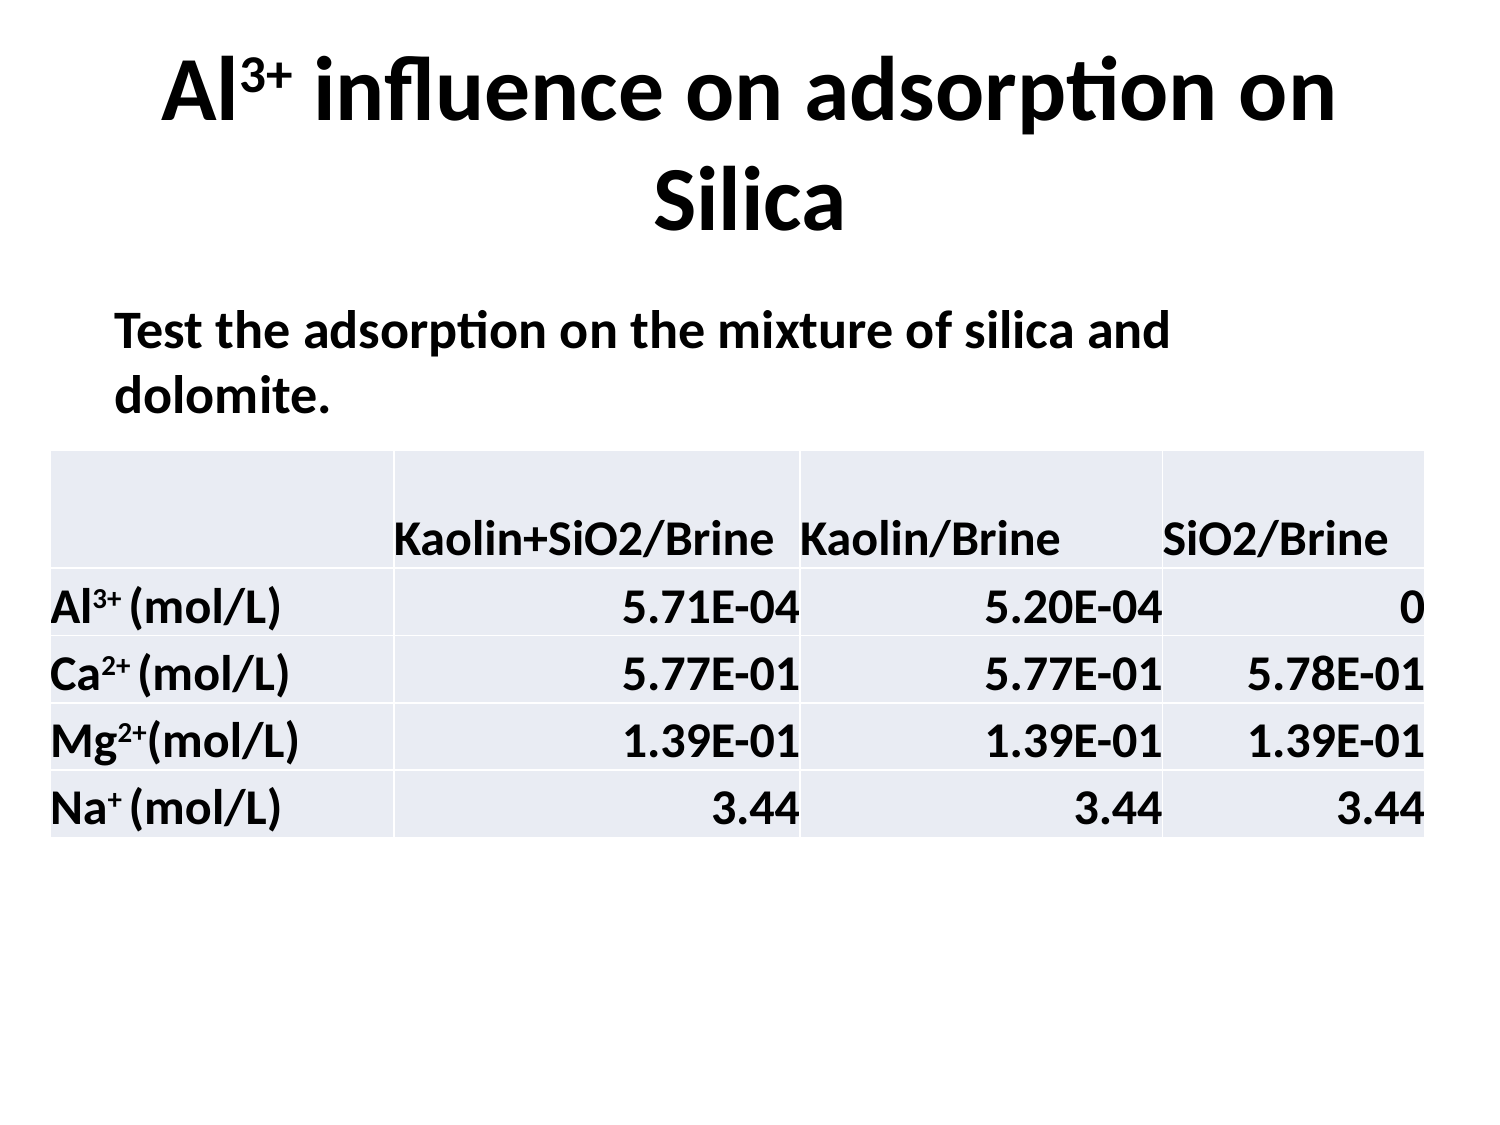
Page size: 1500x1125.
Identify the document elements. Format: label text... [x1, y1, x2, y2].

table_header Kaolin+SiO2/Brine [395, 451, 799, 567]
table_cell 3.44 [1163, 771, 1424, 837]
table_header Kaolin/Brine [801, 451, 1162, 567]
table_cell 1.39E-01 [1163, 704, 1424, 769]
table_header [51, 451, 393, 567]
table_cell 0 [1163, 569, 1424, 635]
table_cell 5.20E-04 [801, 569, 1162, 635]
table_header SiO2/Brine [1163, 451, 1424, 567]
table_cell Na+ (mol/L) [51, 771, 393, 837]
table_cell Ca2+ (mol/L) [51, 636, 393, 702]
text_box Test the adsorption on the mixture of silica and dolomite. [99, 287, 1363, 433]
title Al3+ influence on adsorption on Silica [75, 45, 1425, 233]
table_cell 3.44 [395, 771, 799, 837]
table_cell Al3+ (mol/L) [51, 569, 393, 635]
table_cell 3.44 [801, 771, 1162, 837]
table_cell 5.77E-01 [801, 636, 1162, 702]
table_cell 5.78E-01 [1163, 636, 1424, 702]
table_cell 1.39E-01 [801, 704, 1162, 769]
table_cell Mg2+(mol/L) [51, 704, 393, 769]
table_cell 1.39E-01 [395, 704, 799, 769]
table_cell 5.71E-04 [395, 569, 799, 635]
table_cell 5.77E-01 [395, 636, 799, 702]
